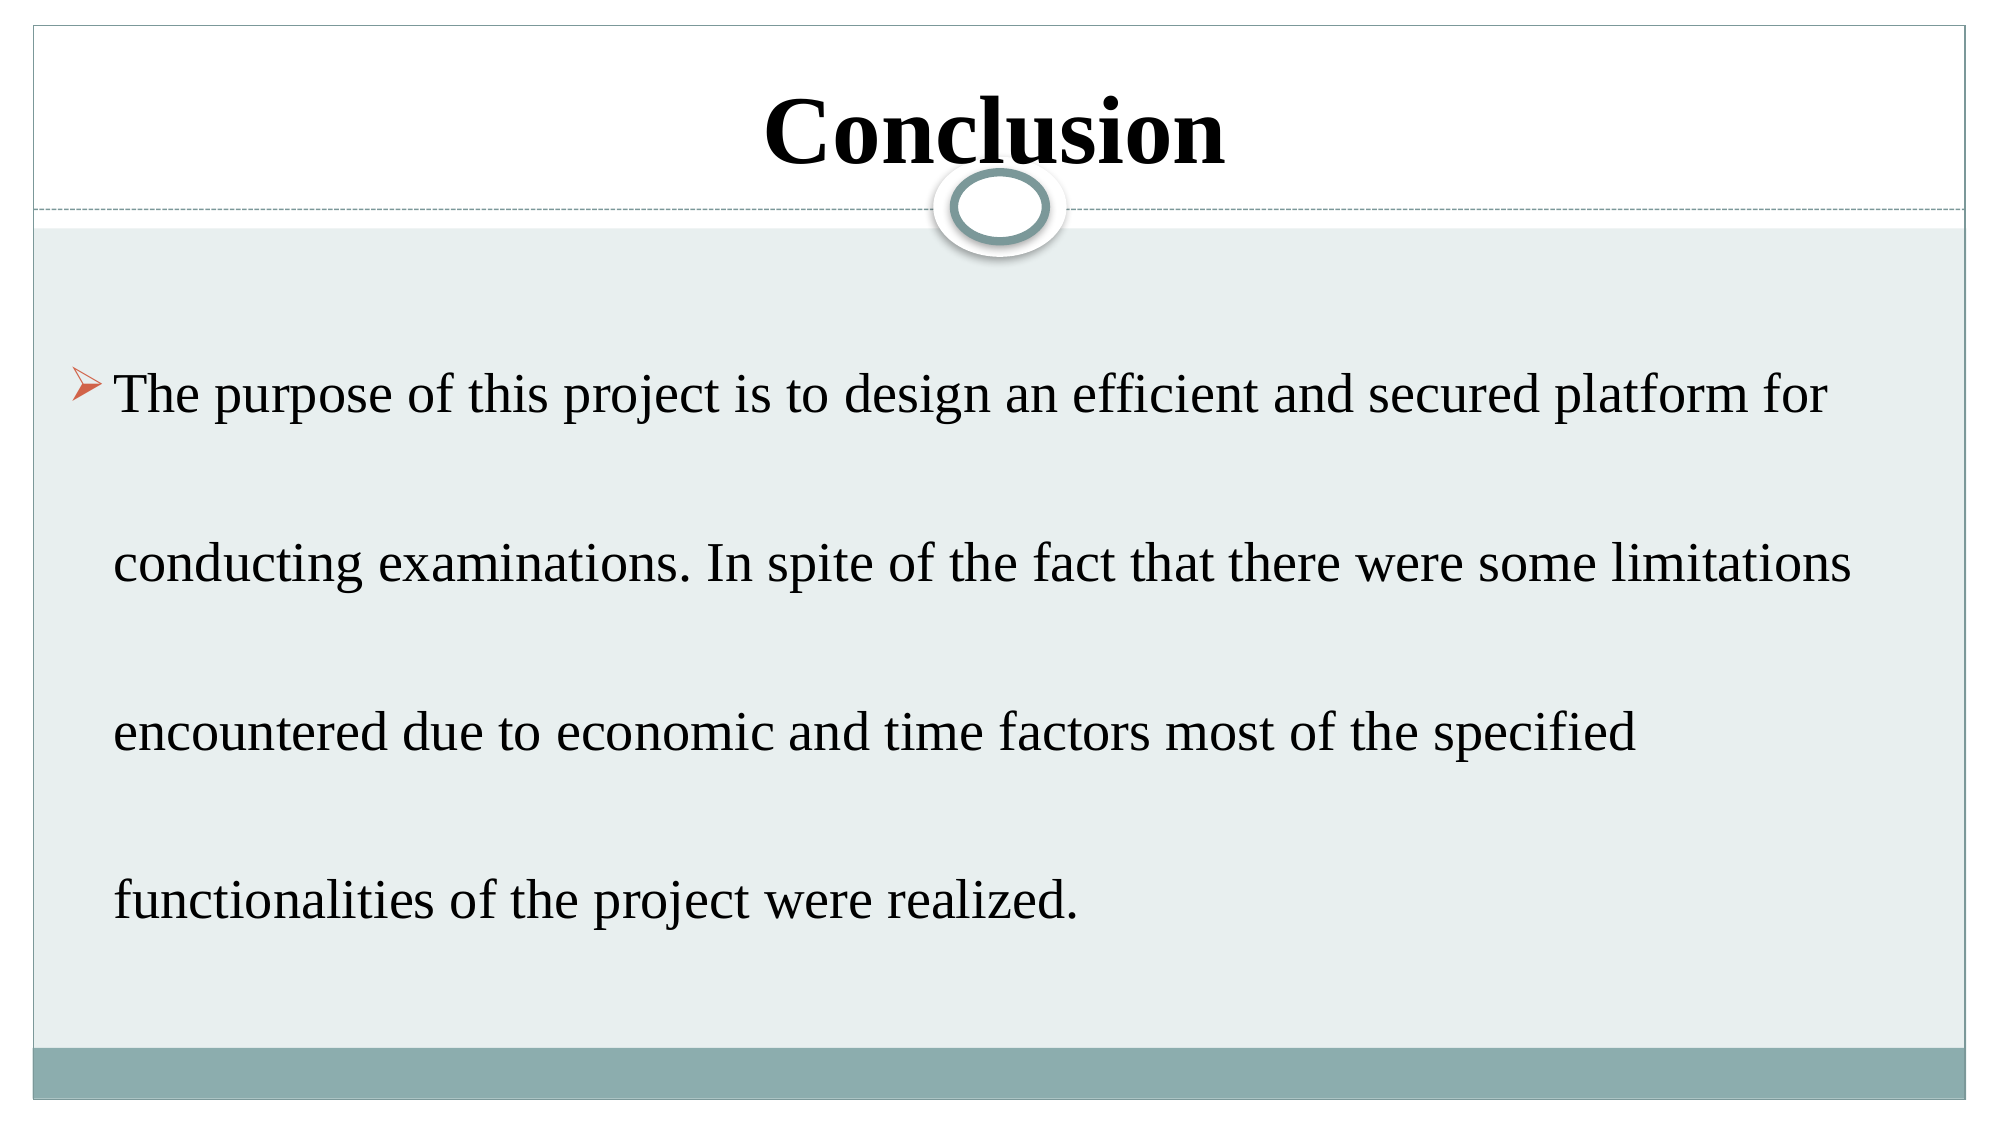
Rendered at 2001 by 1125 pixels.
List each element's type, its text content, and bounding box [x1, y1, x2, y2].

title Conclusion [61, 58, 1929, 261]
list The purpose of this project is to design an efficient and secured platform for conducting examinations. In spite of the fact that there were some limitations encountered due to economic and time factors most of the specified functionalities of the project were realized. [53, 247, 1914, 1021]
